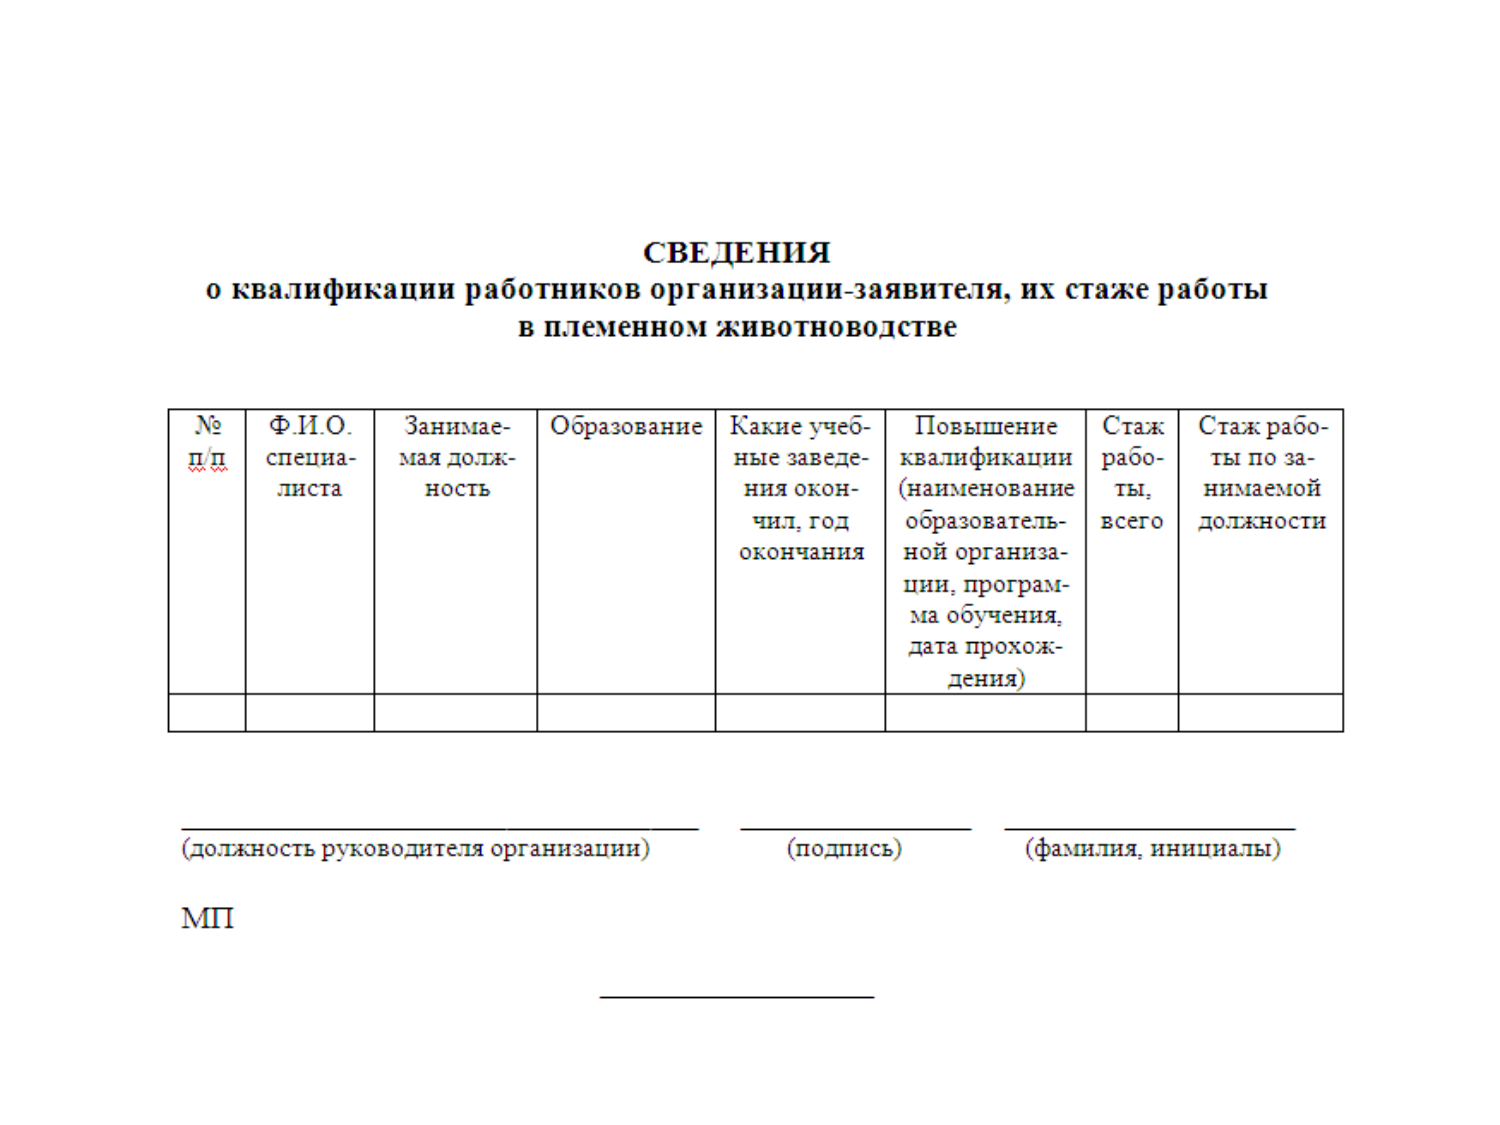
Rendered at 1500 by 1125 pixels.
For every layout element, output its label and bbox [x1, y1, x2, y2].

picture [136, 210, 1372, 1060]
